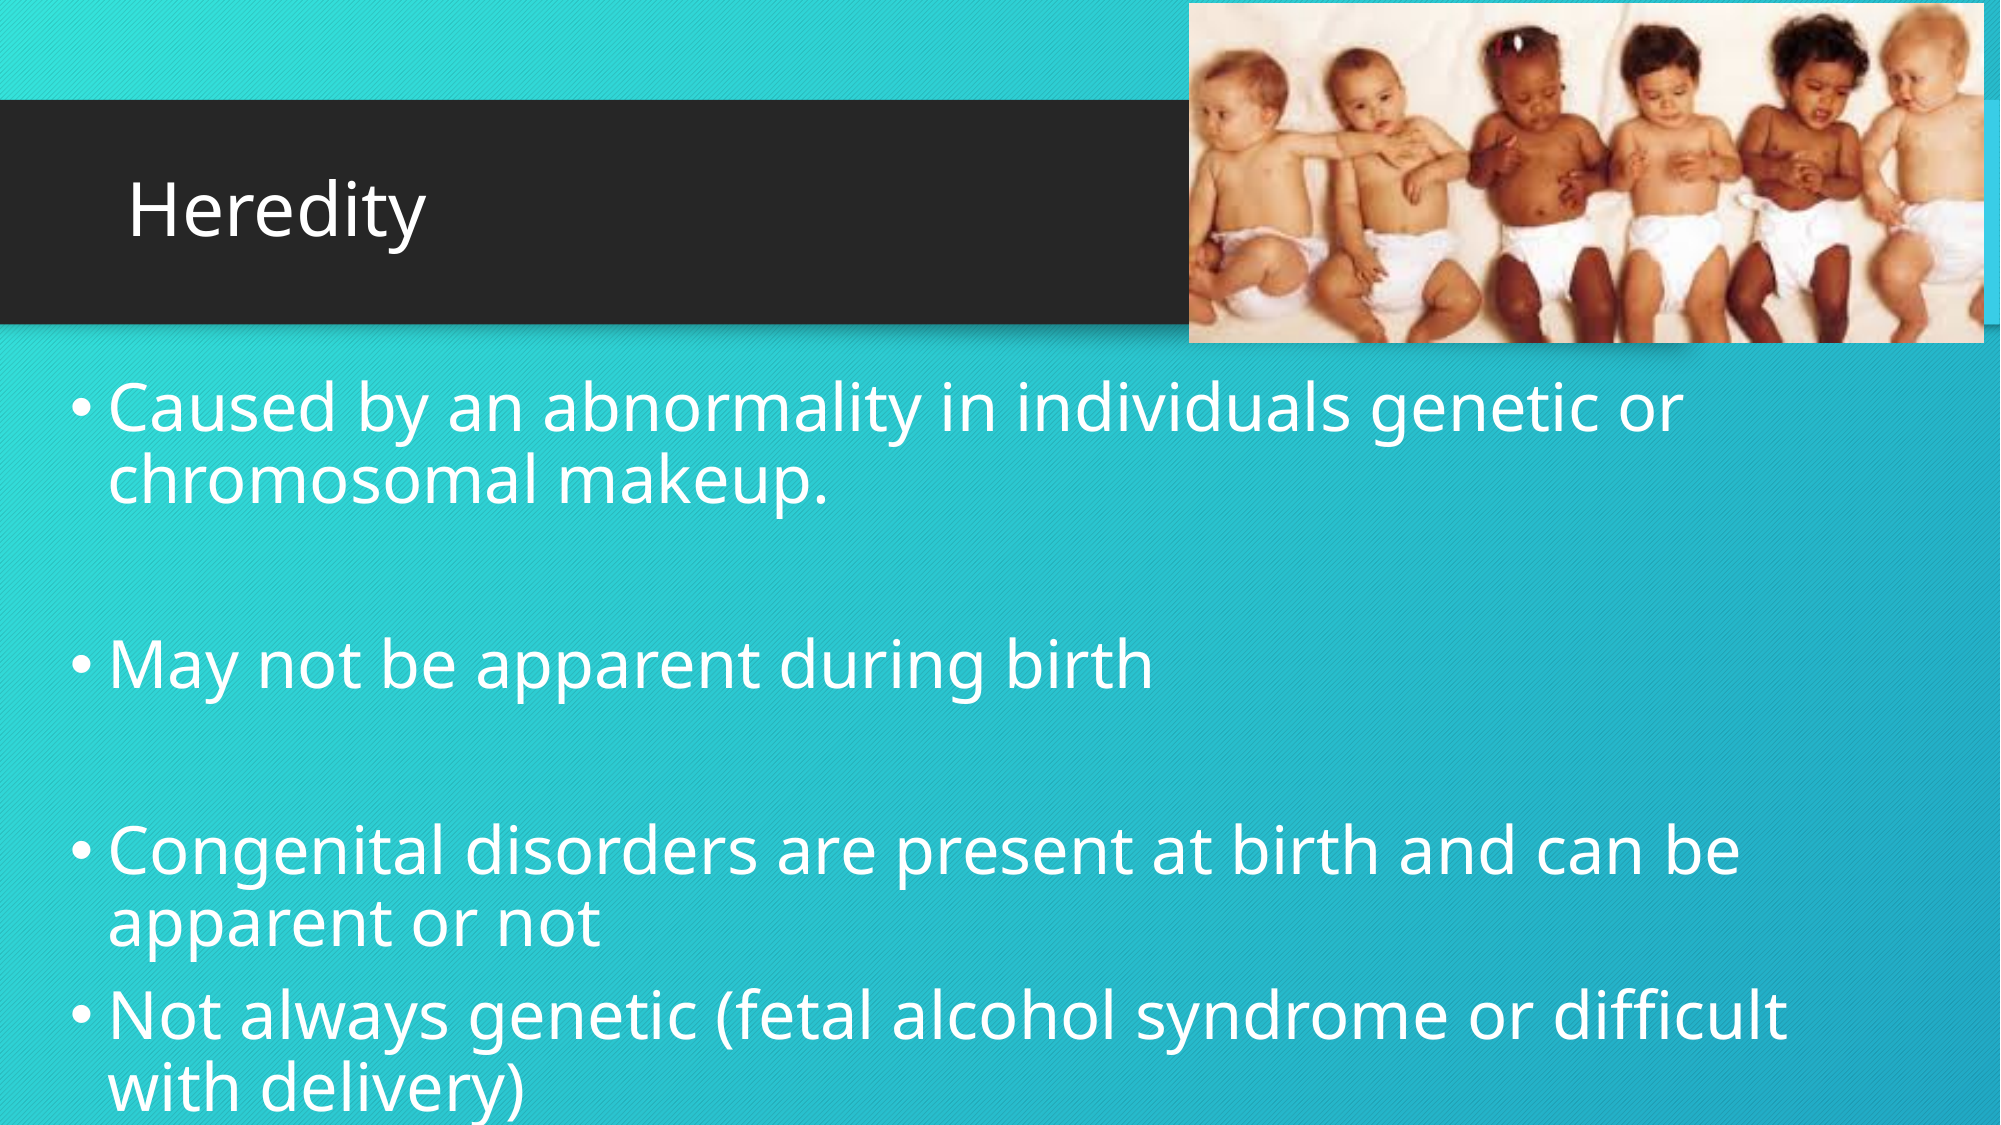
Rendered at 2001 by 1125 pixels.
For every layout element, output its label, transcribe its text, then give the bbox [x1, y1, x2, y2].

picture [0, 2, 2000, 376]
title Heredity [111, 123, 1189, 301]
list Caused by an abnormality in individuals genetic or chromosomal makeup. May not be apparent during birth Congenital disorders are present at birth and can be apparent or not Not always genetic (fetal alcohol syndrome or difficult with delivery) [54, 366, 1923, 957]
